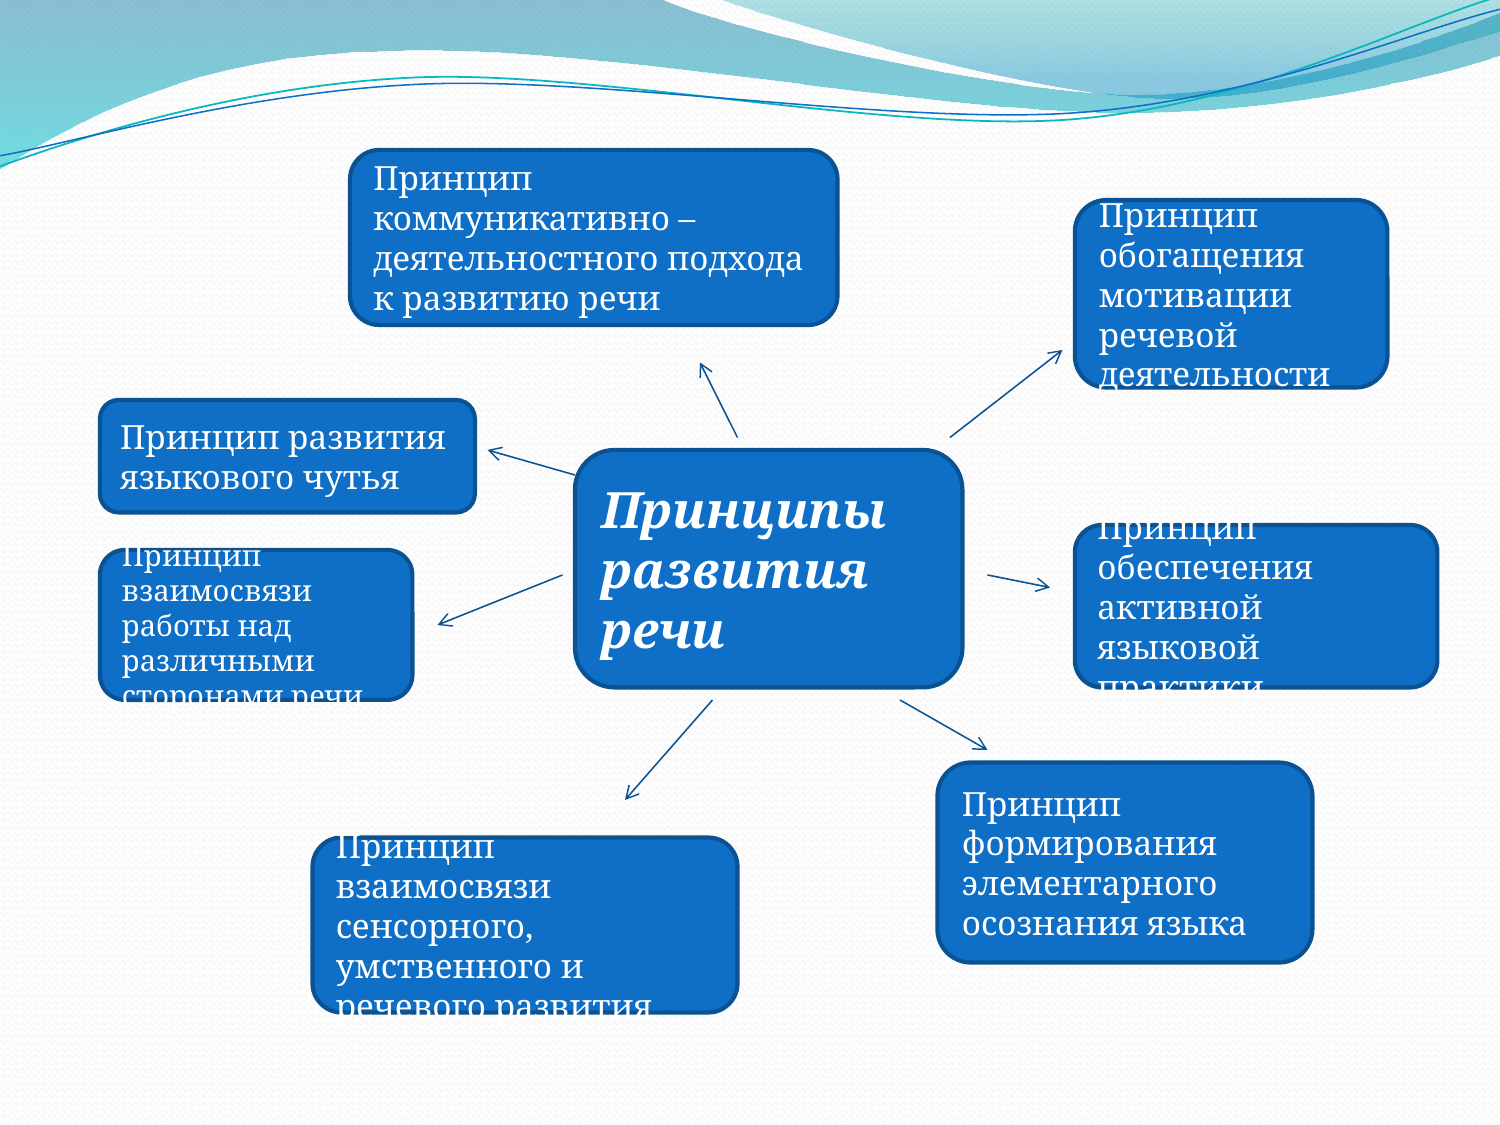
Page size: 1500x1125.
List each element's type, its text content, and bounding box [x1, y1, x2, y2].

text_box Принцип взаимосвязи сенсорного, умственного и речевого развития [310, 835, 740, 1015]
text_box Принцип коммуникативно – деятельностного подхода к развитию речи [347, 147, 840, 328]
text_box Принцип обеспечения активной языковой практики [1072, 522, 1440, 690]
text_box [437, 574, 563, 626]
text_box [487, 449, 576, 476]
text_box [949, 349, 1063, 438]
text_box Принцип обогащения мотивации речевой деятельности [1072, 197, 1390, 390]
text_box Принцип взаимосвязи работы над различными сторонами речи [97, 547, 415, 703]
text_box Принципы развития речи [572, 447, 965, 690]
text_box Принцип развития языкового чутья [97, 397, 478, 515]
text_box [618, 705, 719, 794]
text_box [899, 699, 988, 751]
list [572, 464, 582, 488]
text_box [680, 380, 757, 419]
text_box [987, 574, 1051, 588]
text_box Принцип формирования элементарного осознания языка [935, 760, 1315, 965]
